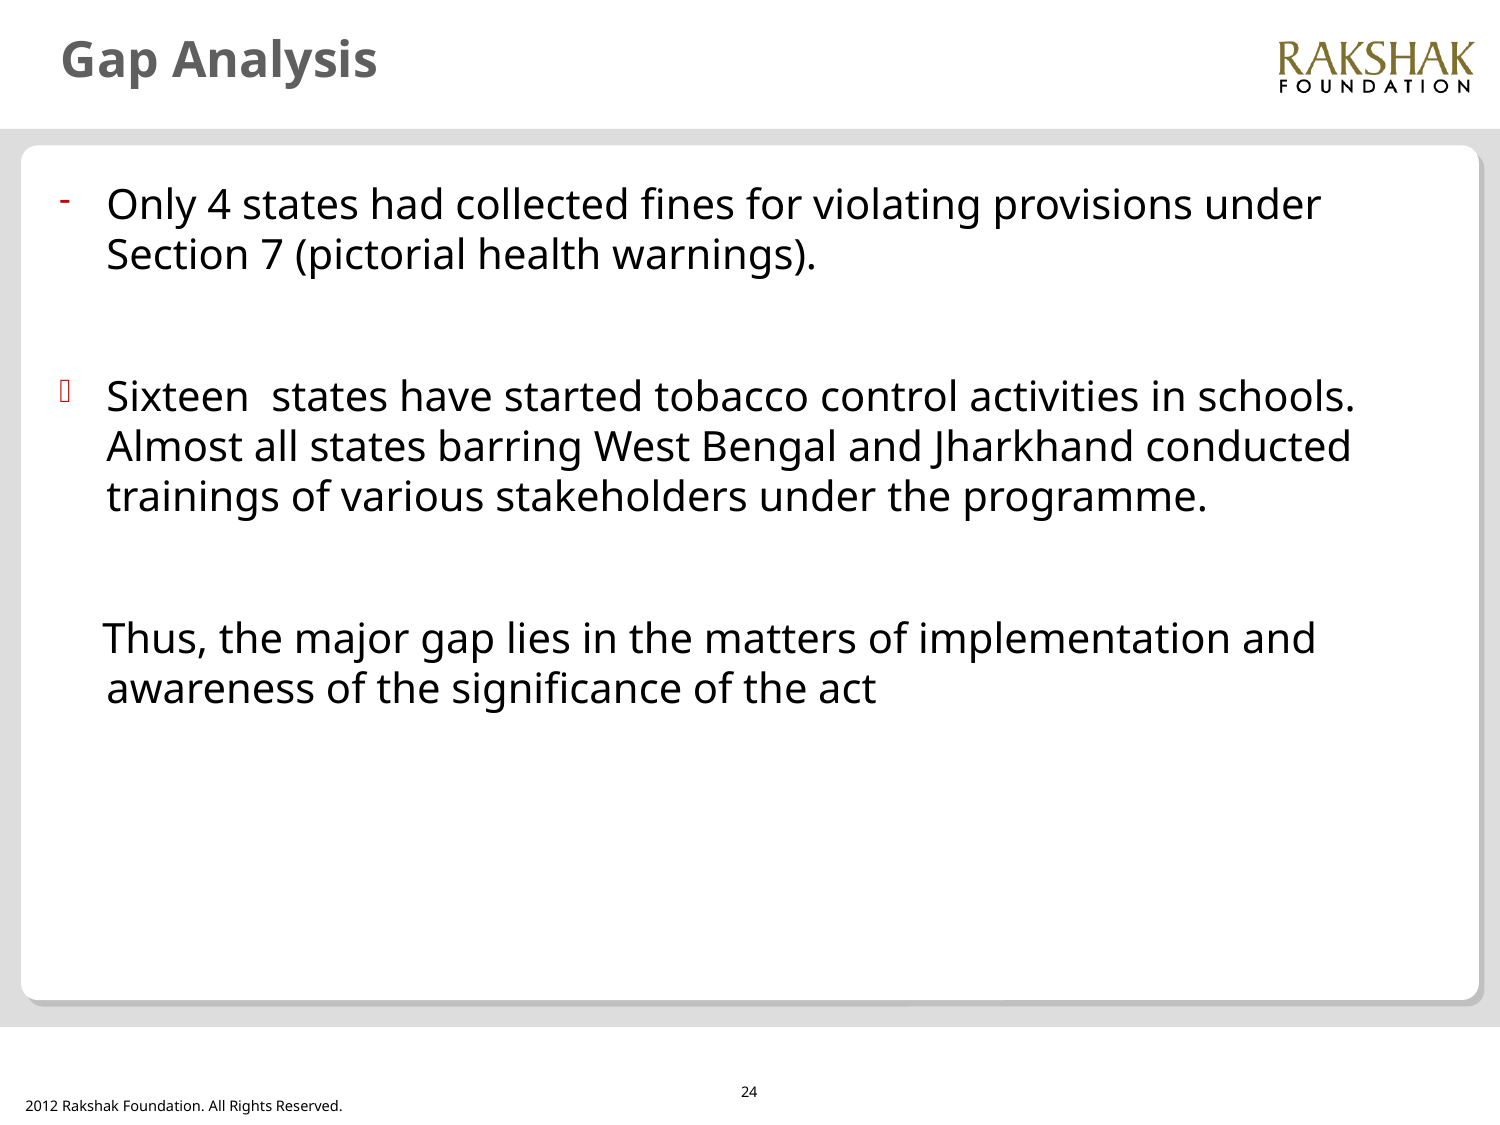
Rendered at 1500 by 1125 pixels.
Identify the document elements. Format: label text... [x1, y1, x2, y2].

slide_number 24 [725, 1059, 774, 1111]
picture [1276, 32, 1479, 96]
list Only 4 states had collected fines for violating provisions under Section 7 (pictorial health warnings). Sixteen states have started tobacco control activities in schools. Almost all states barring West Bengal and Jharkhand conducted trainings of various stakeholders under the programme. Thus, the major gap lies in the matters of implementation and awareness of the significance of the act [45, 171, 1451, 973]
title Gap Analysis [45, 28, 1237, 96]
